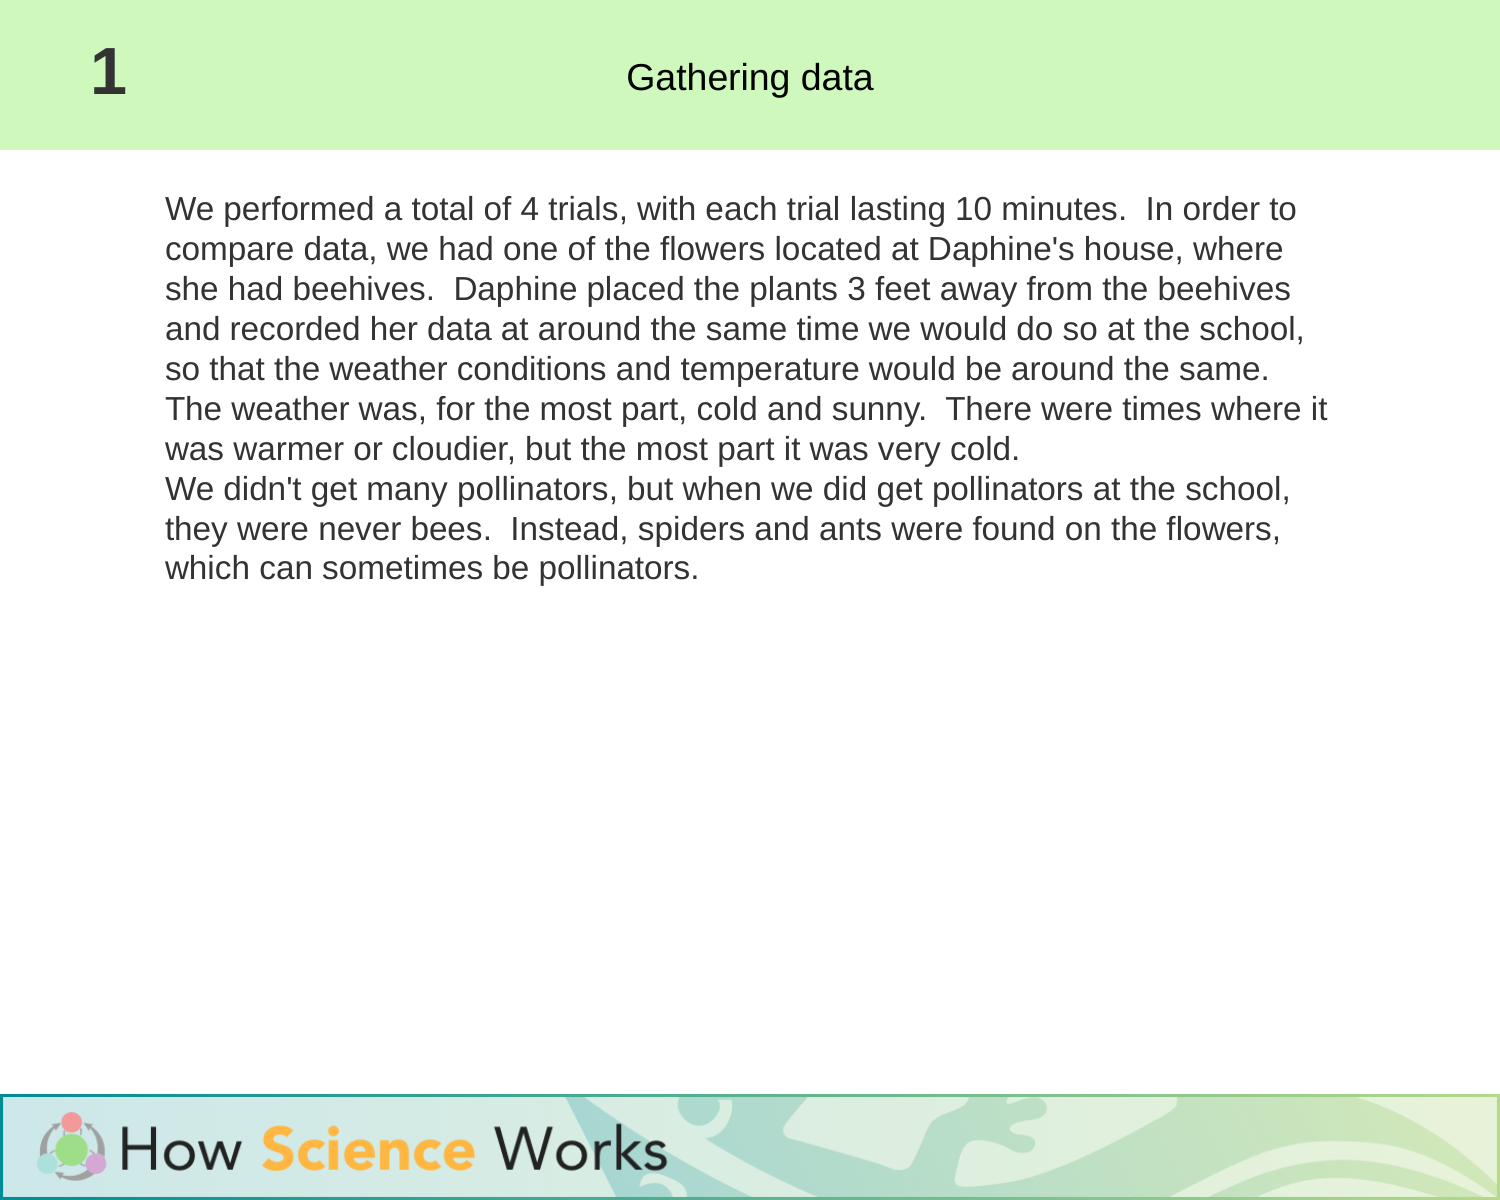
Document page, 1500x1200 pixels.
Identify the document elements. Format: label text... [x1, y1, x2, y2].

text_box Gathering data [0, 0, 1500, 150]
picture [0, 1094, 1500, 1200]
text_box We performed a total of 4 trials, with each trial lasting 10 minutes. In order to compare data, we had one of the flowers located at Daphine's house, where she had beehives. Daphine placed the plants 3 feet away from the beehives and recorded her data at around the same time we would do so at the school, so that the weather conditions and temperature would be around the same. The weather was, for the most part, cold and sunny. There were times where it was warmer or cloudier, but the most part it was very cold. We didn't get many pollinators, but when we did get pollinators at the school, they were never bees. Instead, spiders and ants were found on the flowers, which can sometimes be pollinators. [149, 179, 1350, 225]
text_box 1 [74, 44, 1200, 90]
